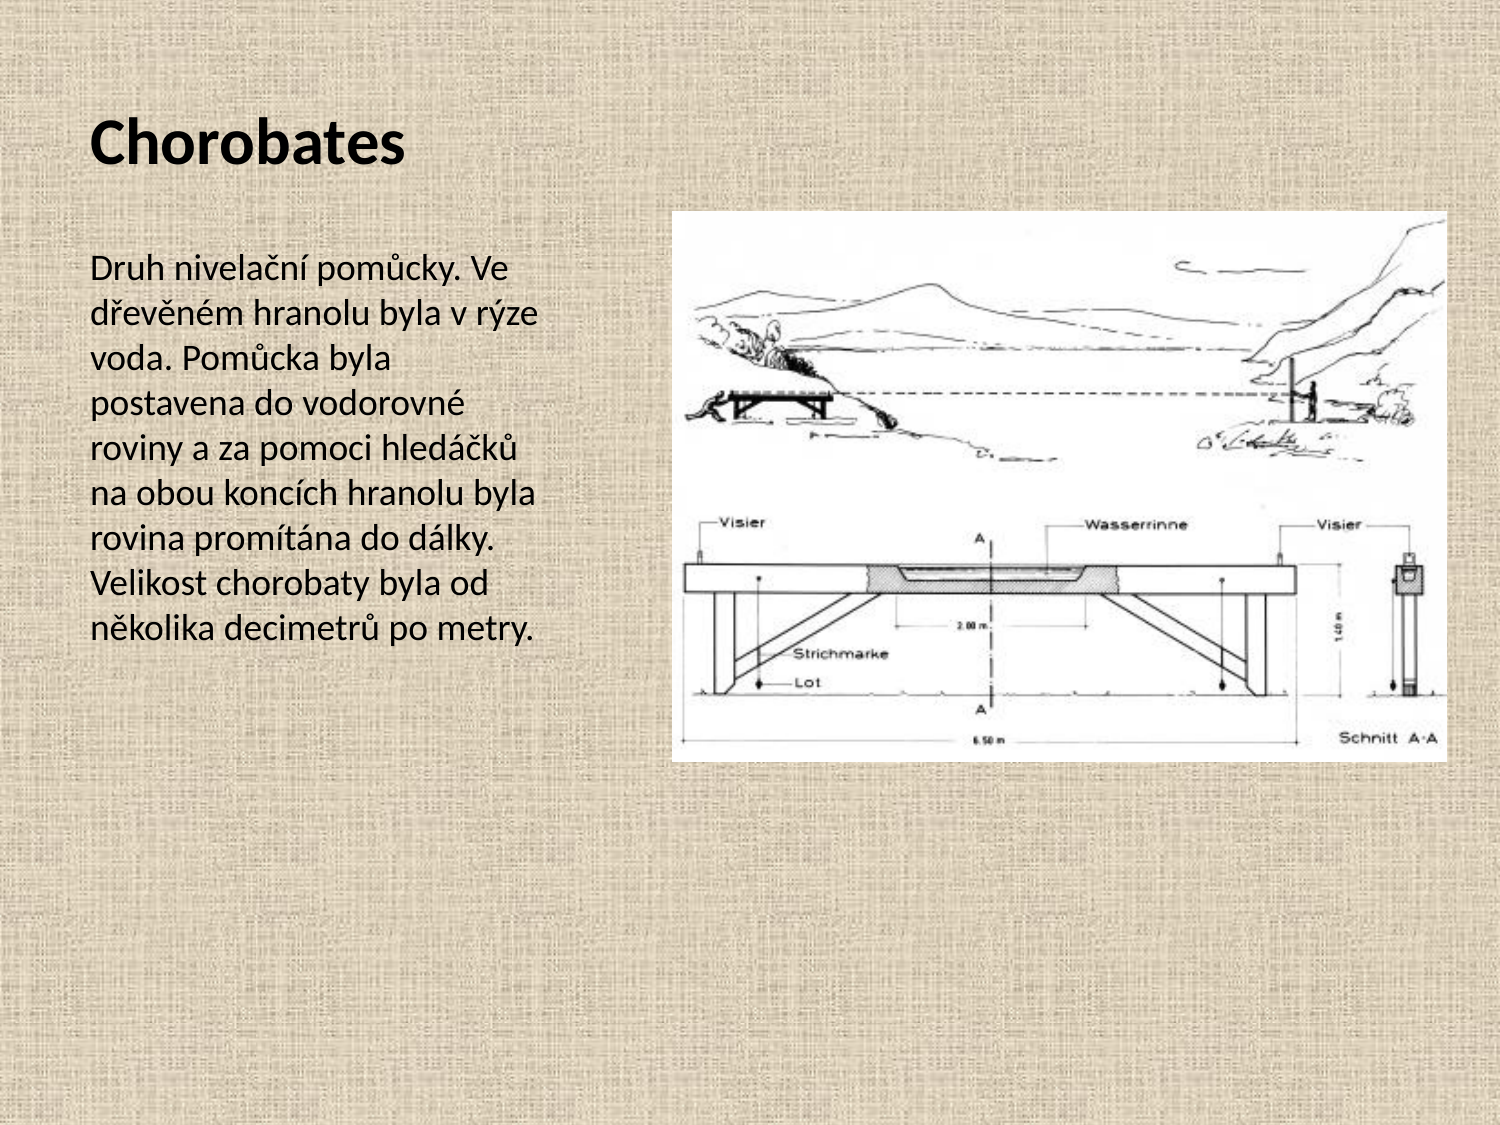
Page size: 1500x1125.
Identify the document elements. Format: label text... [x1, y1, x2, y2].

picture [0, 0, 1500, 1125]
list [672, 210, 1448, 762]
list Druh nivelační pomůcky. Ve dřevěném hranolu byla v rýze voda. Pomůcka byla postavena do vodorovné roviny a za pomoci hledáčků na obou koncích hranolu byla rovina promítána do dálky. Velikost chorobaty byla od několika decimetrů po metry. [75, 235, 569, 1005]
title Chorobates [75, 44, 569, 235]
